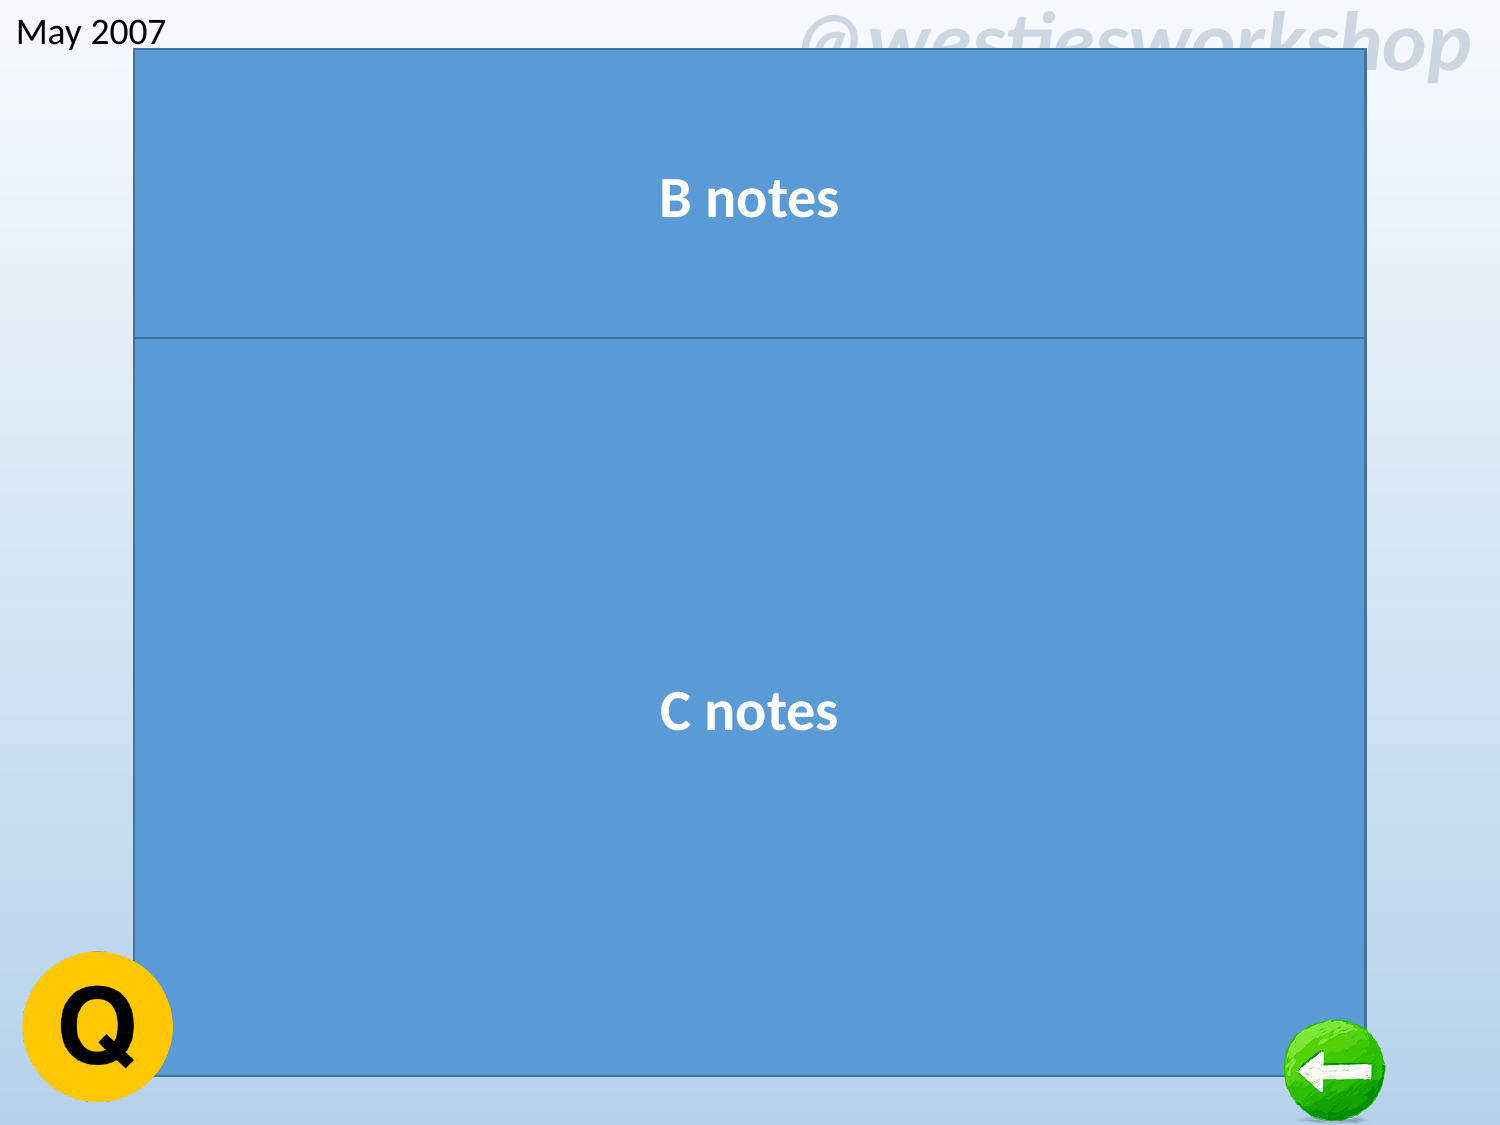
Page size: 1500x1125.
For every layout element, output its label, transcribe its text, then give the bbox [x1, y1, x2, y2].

text_box May 2007 [1, 0, 182, 60]
picture [0, 49, 1387, 1125]
